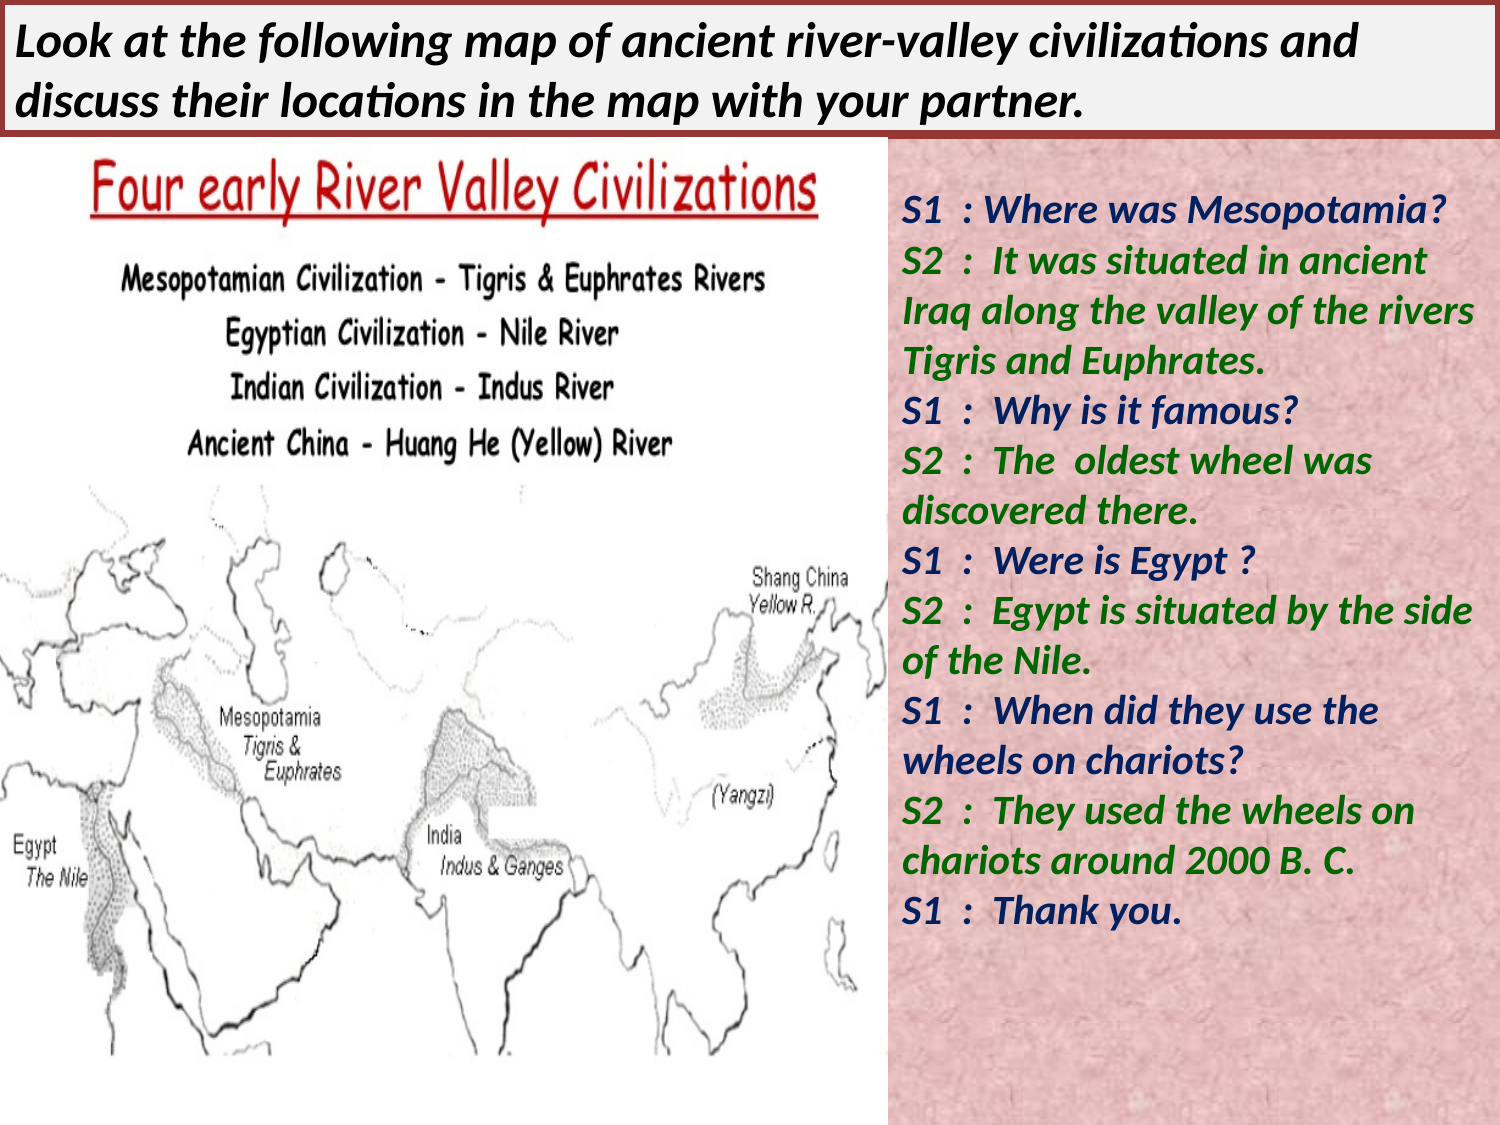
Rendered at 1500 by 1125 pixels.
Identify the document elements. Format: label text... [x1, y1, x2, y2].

text_box S1 : Where was Mesopotamia? S2 : It was situated in ancient Iraq along the valley of the rivers Tigris and Euphrates. S1 : Why is it famous? S2 : The oldest wheel was discovered there. S1 : Were is Egypt ? S2 : Egypt is situated by the side of the Nile. S1 : When did they use the wheels on chariots? S2 : They used the wheels on chariots around 2000 B. C. S1 : Thank you. [891, 174, 1500, 940]
text_box Look at the following map of ancient river-valley civilizations and discuss their locations in the map with your partner. [0, 0, 1500, 135]
picture [0, 135, 1500, 1125]
